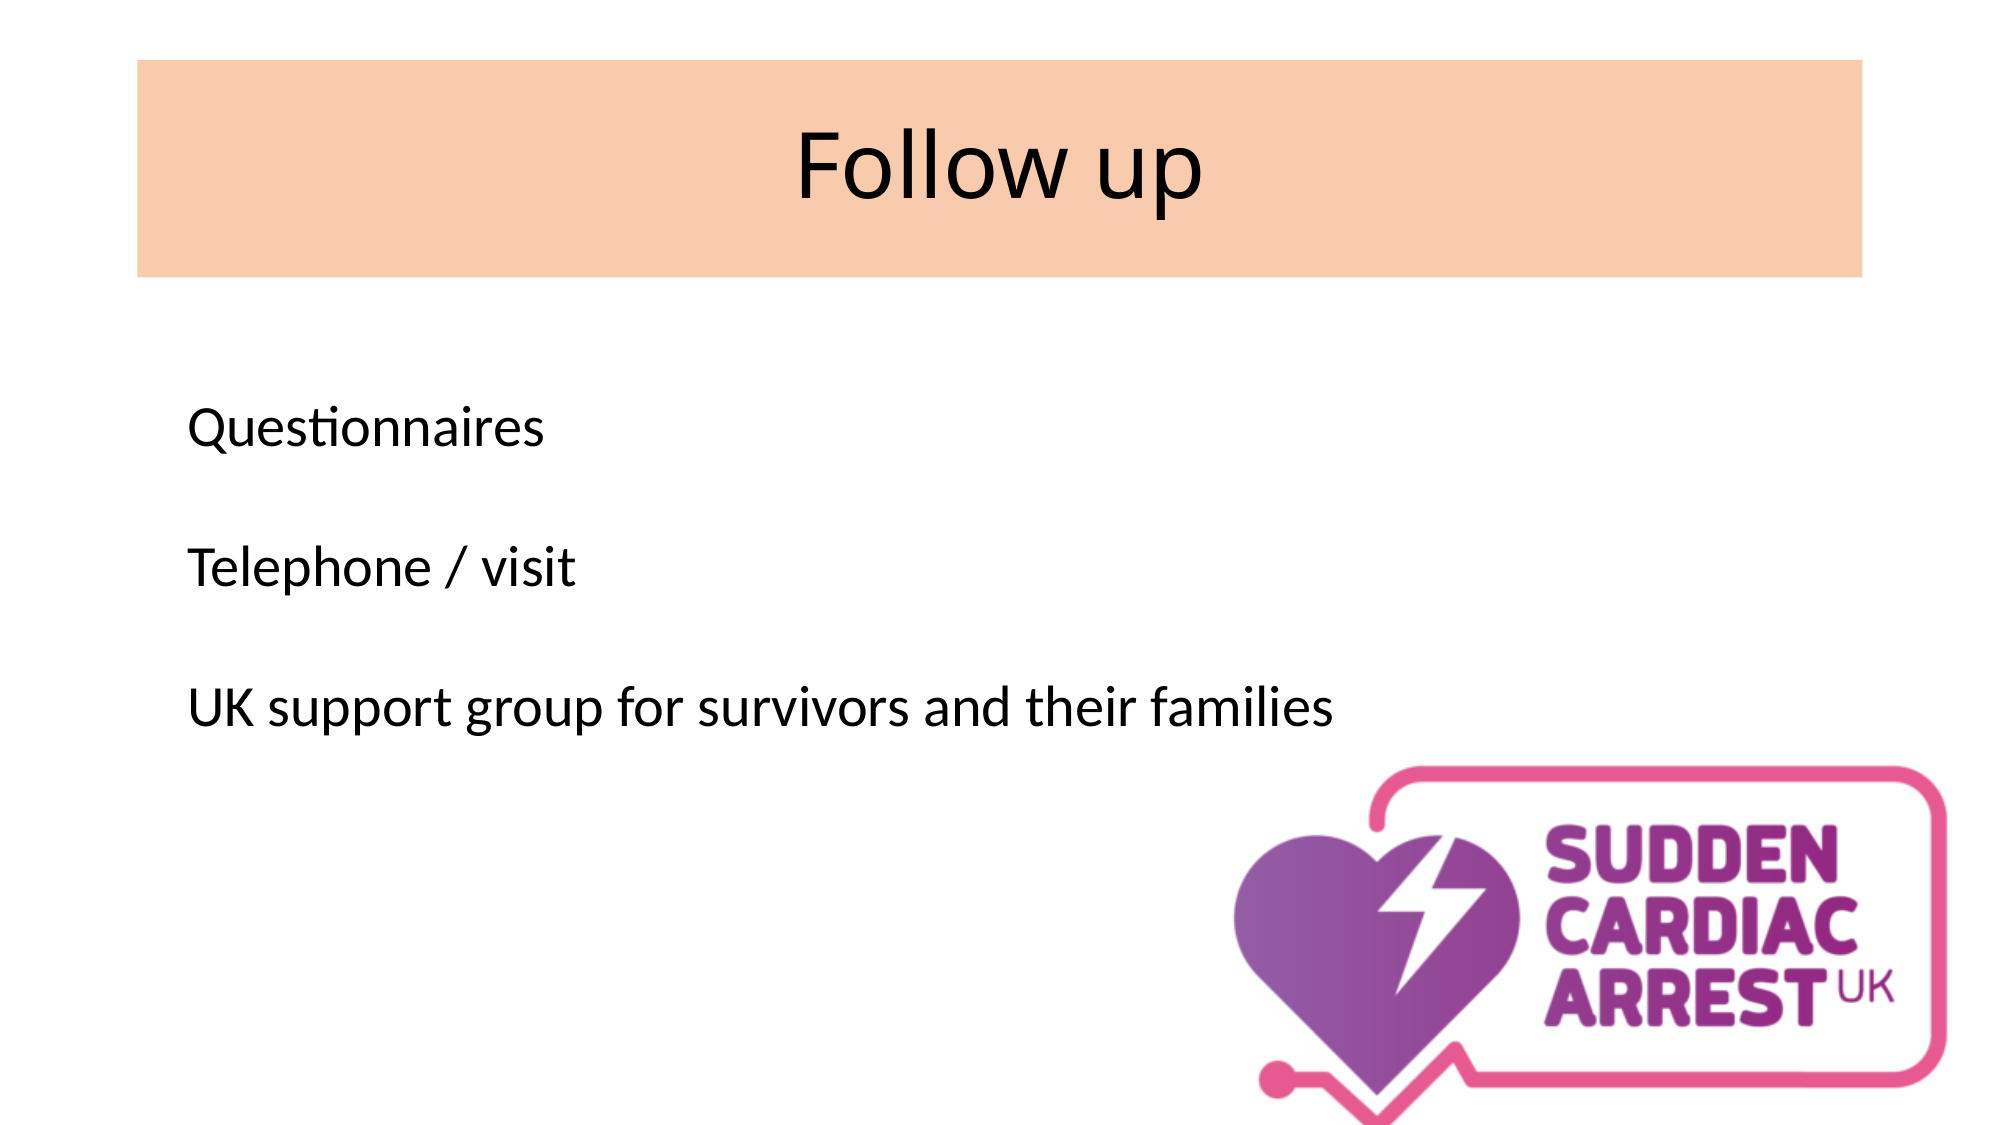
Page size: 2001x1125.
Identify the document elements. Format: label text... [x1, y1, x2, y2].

picture [1199, 749, 1985, 1125]
title Follow up [137, 59, 1863, 278]
text_box Questionnaires Telephone / visit UK support group for survivors and their families [172, 381, 1380, 746]
